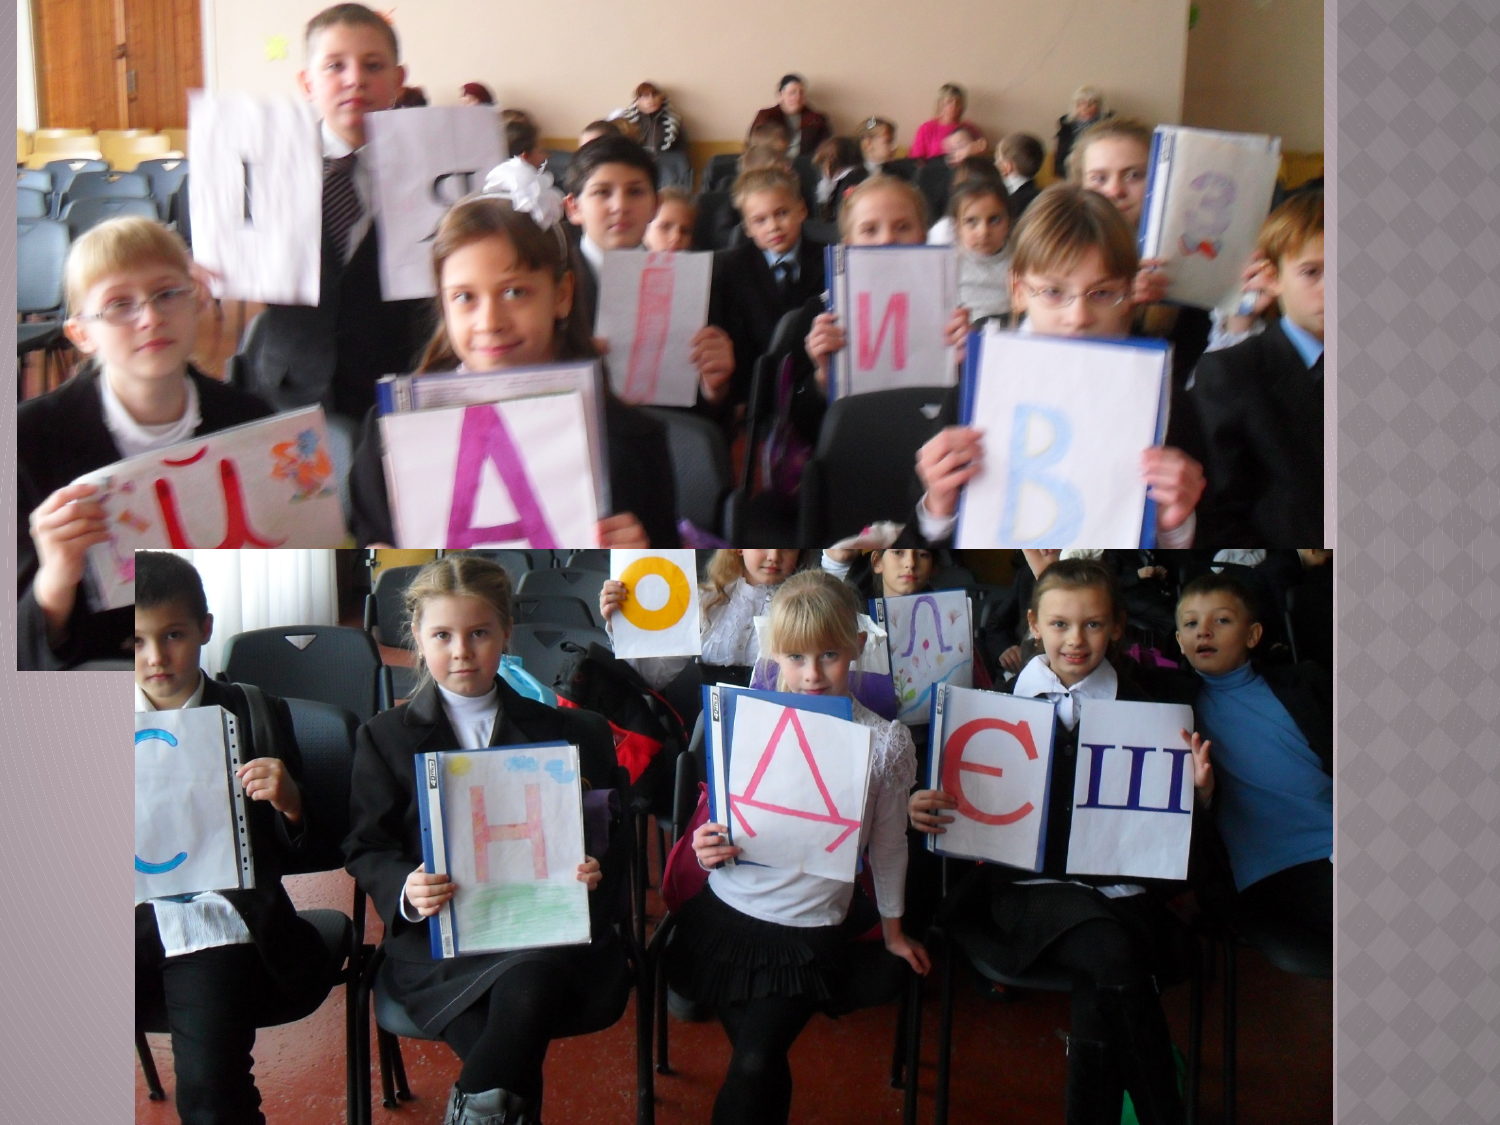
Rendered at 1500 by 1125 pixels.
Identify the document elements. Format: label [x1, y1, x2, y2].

picture [17, 0, 1334, 1125]
